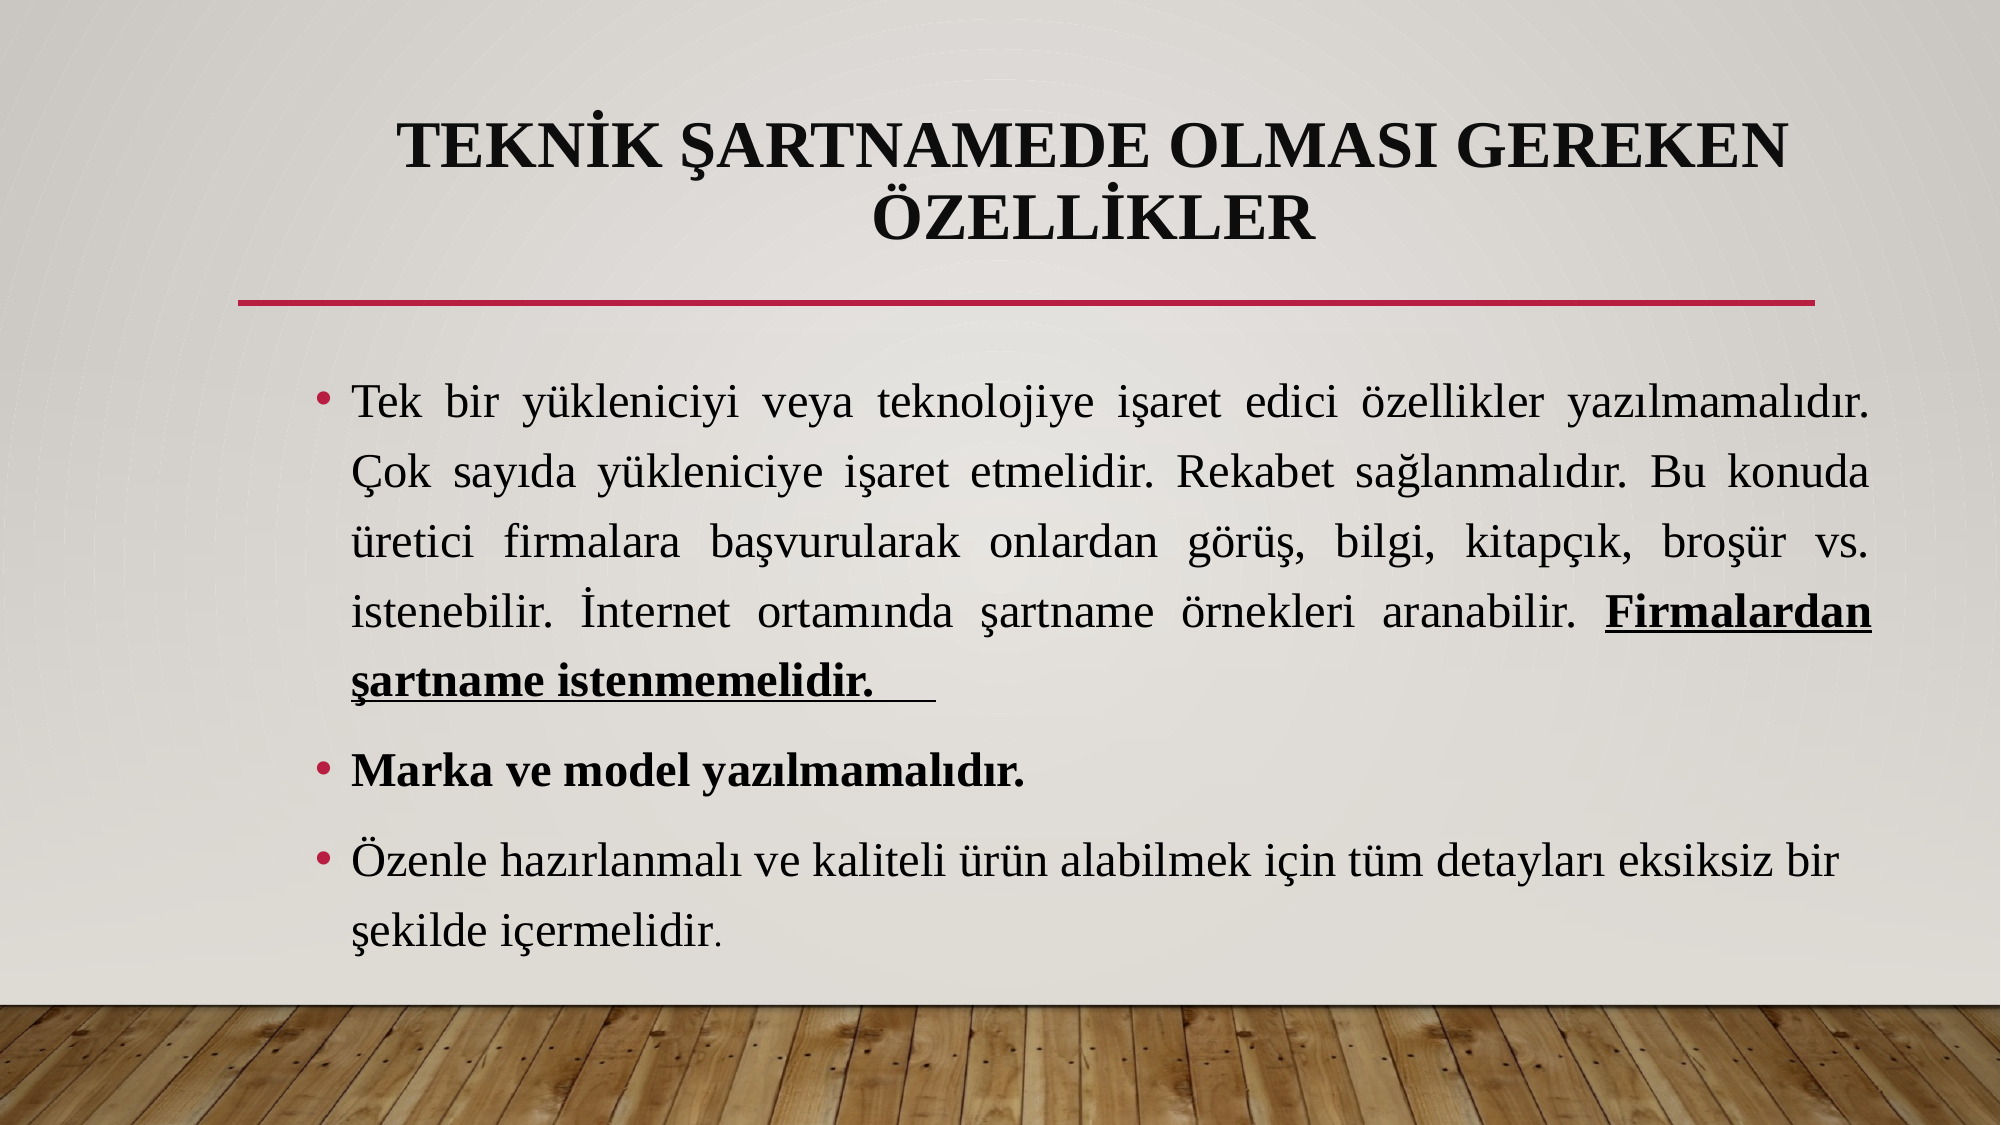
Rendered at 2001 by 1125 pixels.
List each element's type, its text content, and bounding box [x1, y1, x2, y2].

title TEKNİK ŞARTNAMEDE OLMASI GEREKEN ÖZELLİKLER [300, 102, 1888, 313]
picture [0, 1005, 2000, 1125]
list Tek bir yükleniciyi veya teknolojiye işaret edici özellikler yazılmamalıdır. Çok sayıda yükleniciye işaret etmelidir. Rekabet sağlanmalıdır. Bu konuda üretici firmalara başvurularak onlardan görüş, bilgi, kitapçık, broşür vs. istenebilir. İnternet ortamında şartname örnekleri aranabilir. Firmalardan şartname istenmemelidir. Marka ve model yazılmamalıdır. Özenle hazırlanmalı ve kaliteli ürün alabilmek için tüm detayları eksiksiz bir şekilde içermelidir. [300, 350, 1888, 970]
